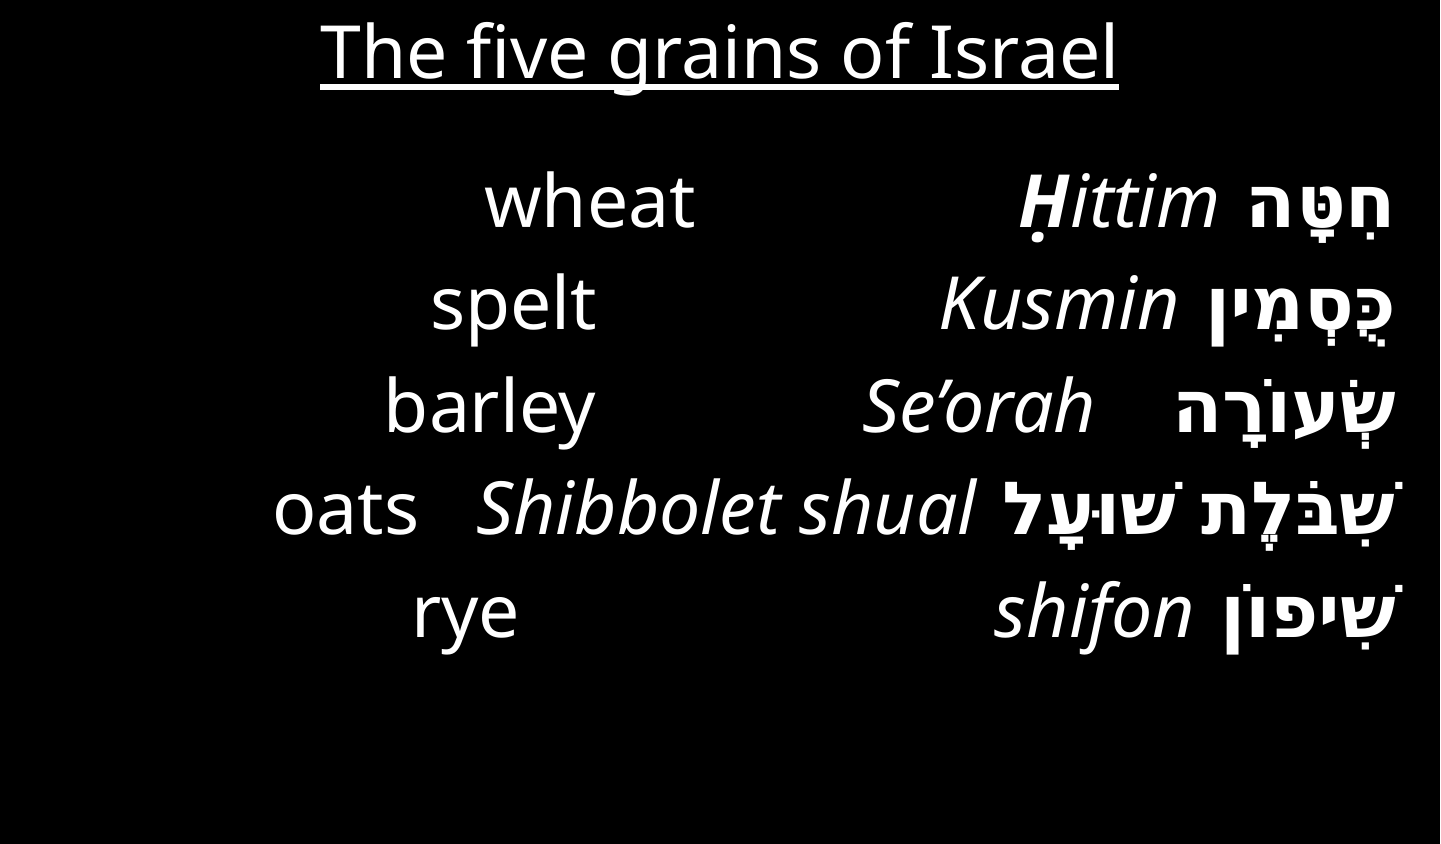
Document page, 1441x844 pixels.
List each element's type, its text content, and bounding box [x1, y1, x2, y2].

subtitle The five grains of Israel חִטָּה wheat Ḥittim כֻּסְמִין spelt Kusmin שְׂעוֹרָה barley Se’orah שִׁבֹּלֶת שׁוּעָל oats Shibbolet shual שִׁיפוֹן rye shifon [32, 0, 1408, 844]
